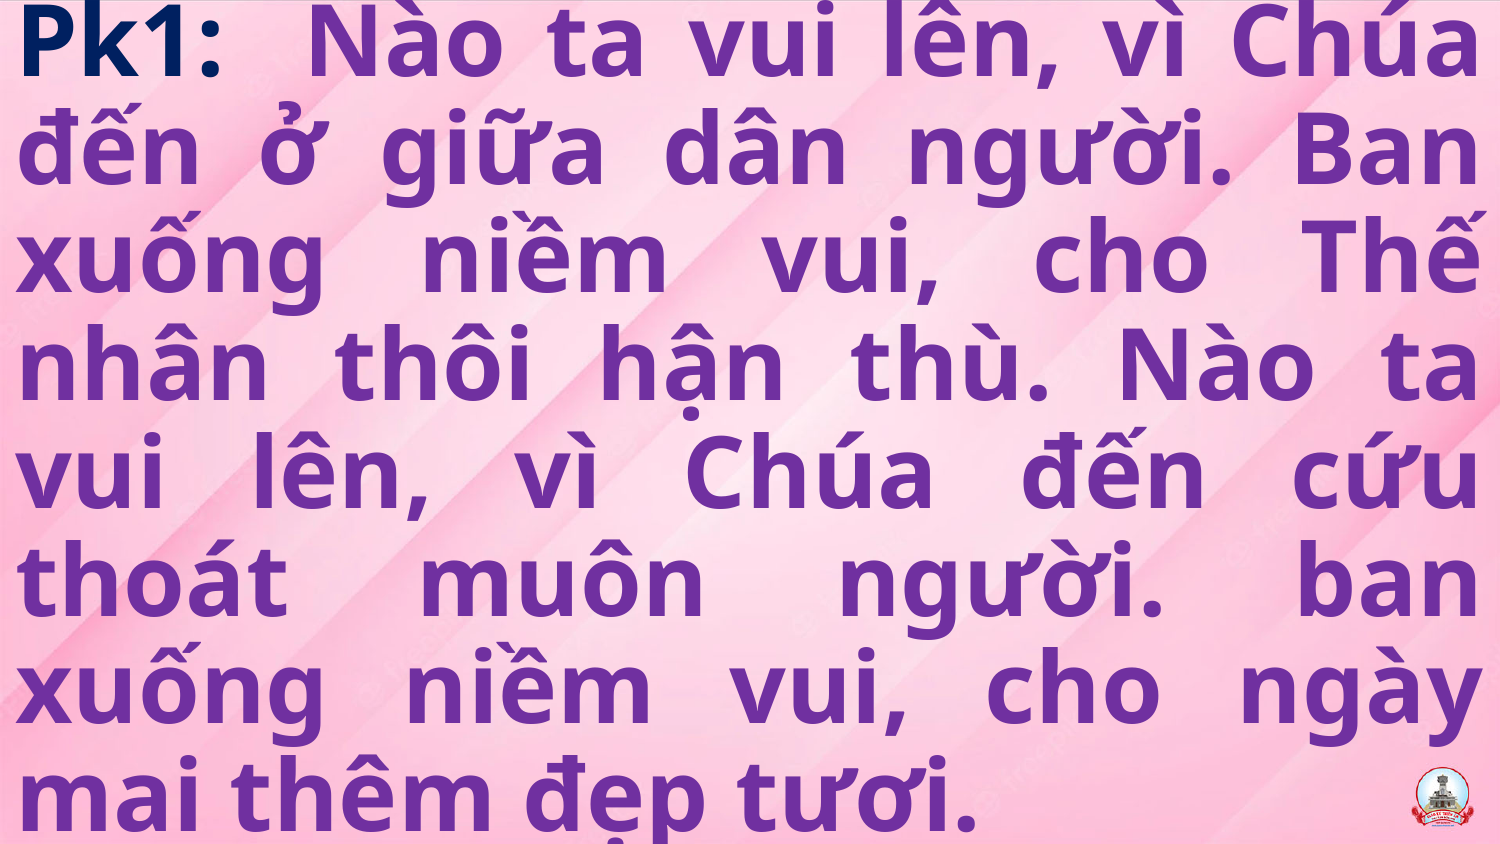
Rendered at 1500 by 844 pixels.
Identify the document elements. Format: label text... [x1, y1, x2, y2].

subtitle Pk1: Nào ta vui lên, vì Chúa đến ở giữa dân người. Ban xuống niềm vui, cho Thế nhân thôi hận thù. Nào ta vui lên, vì Chúa đến cứu thoát muôn người. ban xuống niềm vui, cho ngày mai thêm đẹp tươi. [0, 0, 1500, 844]
